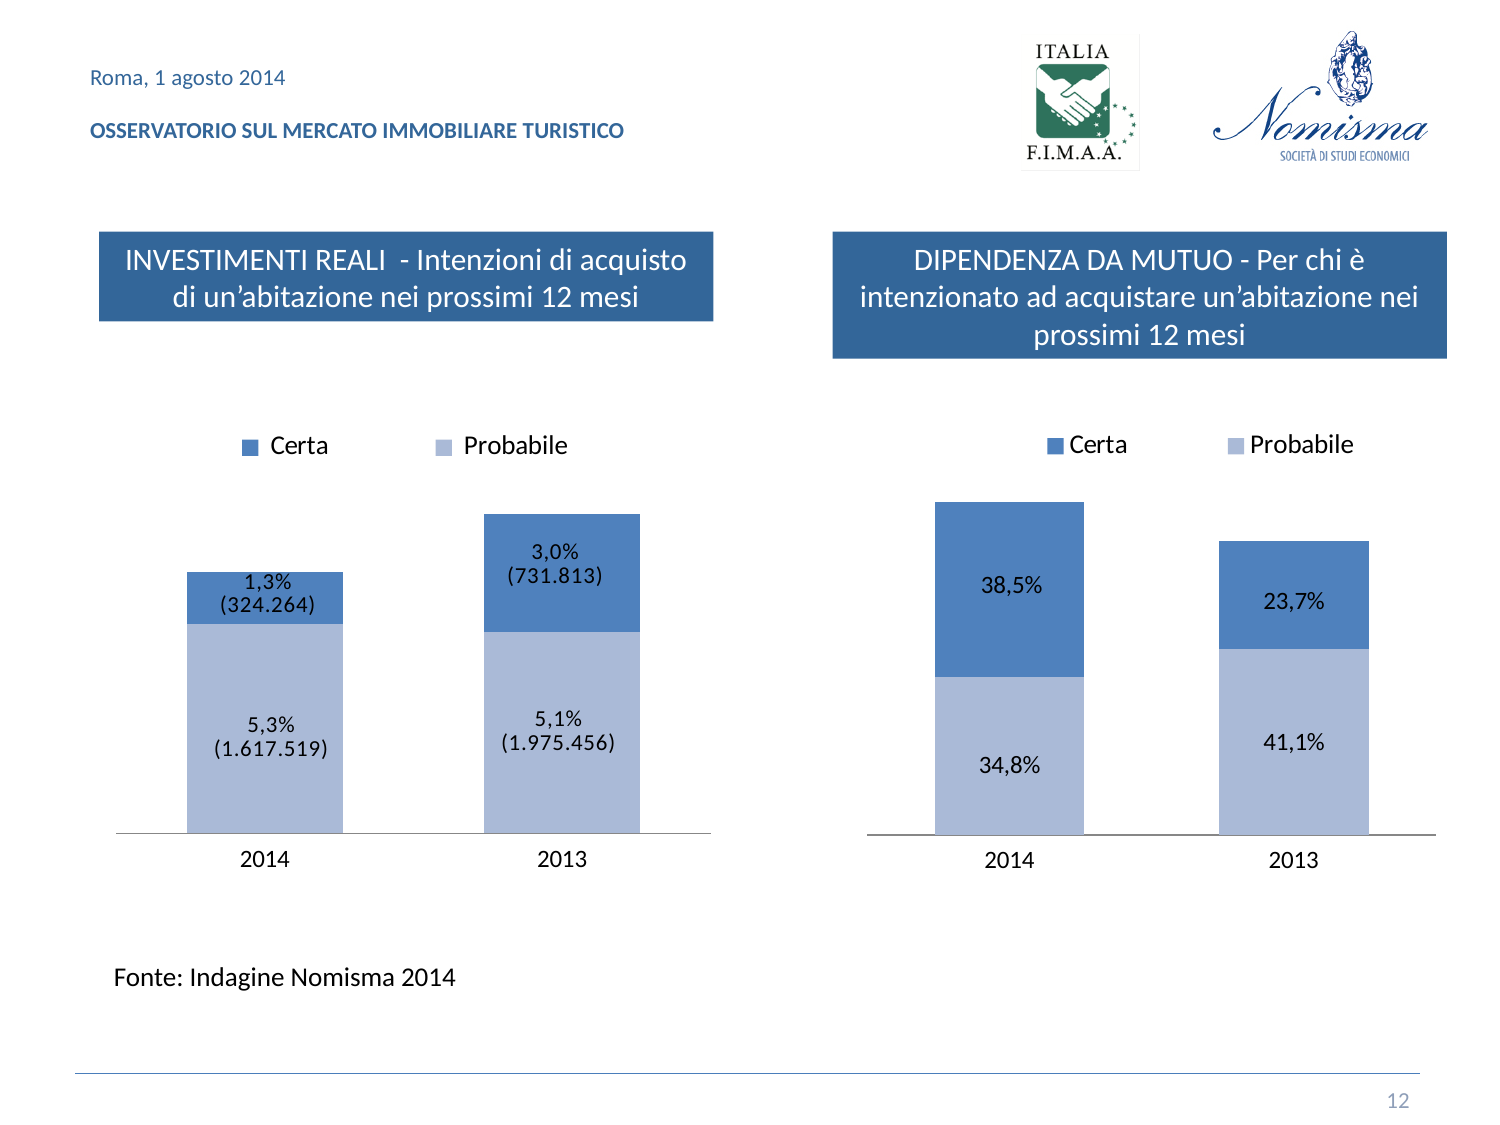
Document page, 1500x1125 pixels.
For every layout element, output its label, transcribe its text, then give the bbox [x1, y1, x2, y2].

chart [101, 420, 730, 894]
slide_number 12 [1074, 1069, 1425, 1125]
picture [1187, 9, 1455, 197]
picture [1021, 34, 1140, 171]
text_box INVESTIMENTI REALI - Intenzioni di acquisto di un’abitazione nei prossimi 12 mesi [99, 231, 714, 322]
text_box DIPENDENZA DA MUTUO - Per chi è intenzionato ad acquistare un’abitazione nei prossimi 12 mesi [832, 231, 1447, 359]
chart [819, 420, 1448, 894]
text_box Fonte: Indagine Nomisma 2014 [99, 952, 1448, 1000]
